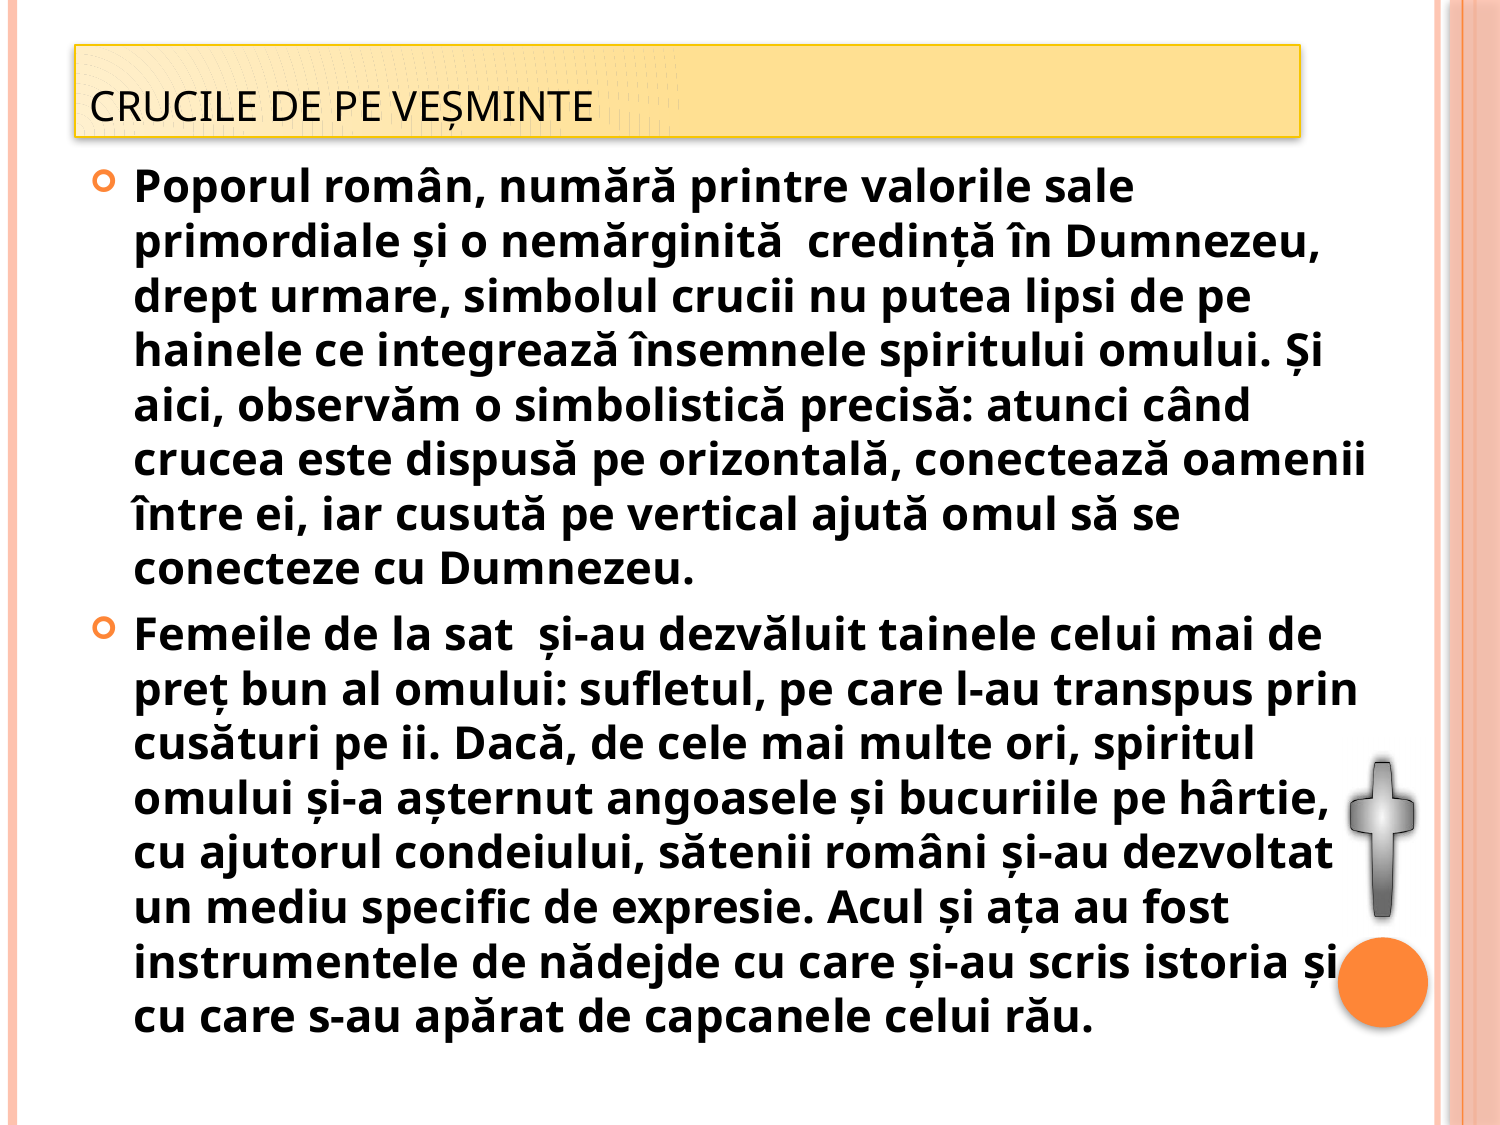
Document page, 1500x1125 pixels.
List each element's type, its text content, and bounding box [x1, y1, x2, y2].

title CRUCILE DE PE VEȘMINTE [74, 44, 1301, 138]
list Poporul român, numără printre valorile sale primordiale şi o nemărginită credință în Dumnezeu, drept urmare, simbolul crucii nu putea lipsi de pe hainele ce integrează însemnele spiritului omului. Şi aici, observăm o simbolistică precisă: atunci când crucea este dispusă pe orizontală, conectează oamenii între ei, iar cusută pe vertical ajută omul să se conecteze cu Dumnezeu. Femeile de la sat și-au dezvăluit tainele celui mai de preț bun al omului: sufletul, pe care l-au transpus prin cusături pe ii. Dacă, de cele mai multe ori, spiritul omului şi-a așternut angoasele şi bucuriile pe hârtie, cu ajutorul condeiului, sătenii români și-au dezvoltat un mediu specific de expresie. Acul și ața au fost instrumentele de nădejde cu care şi-au scris istoria și cu care s-au apărat de capcanele celui rău. [75, 149, 1388, 1062]
picture [1336, 736, 1427, 938]
